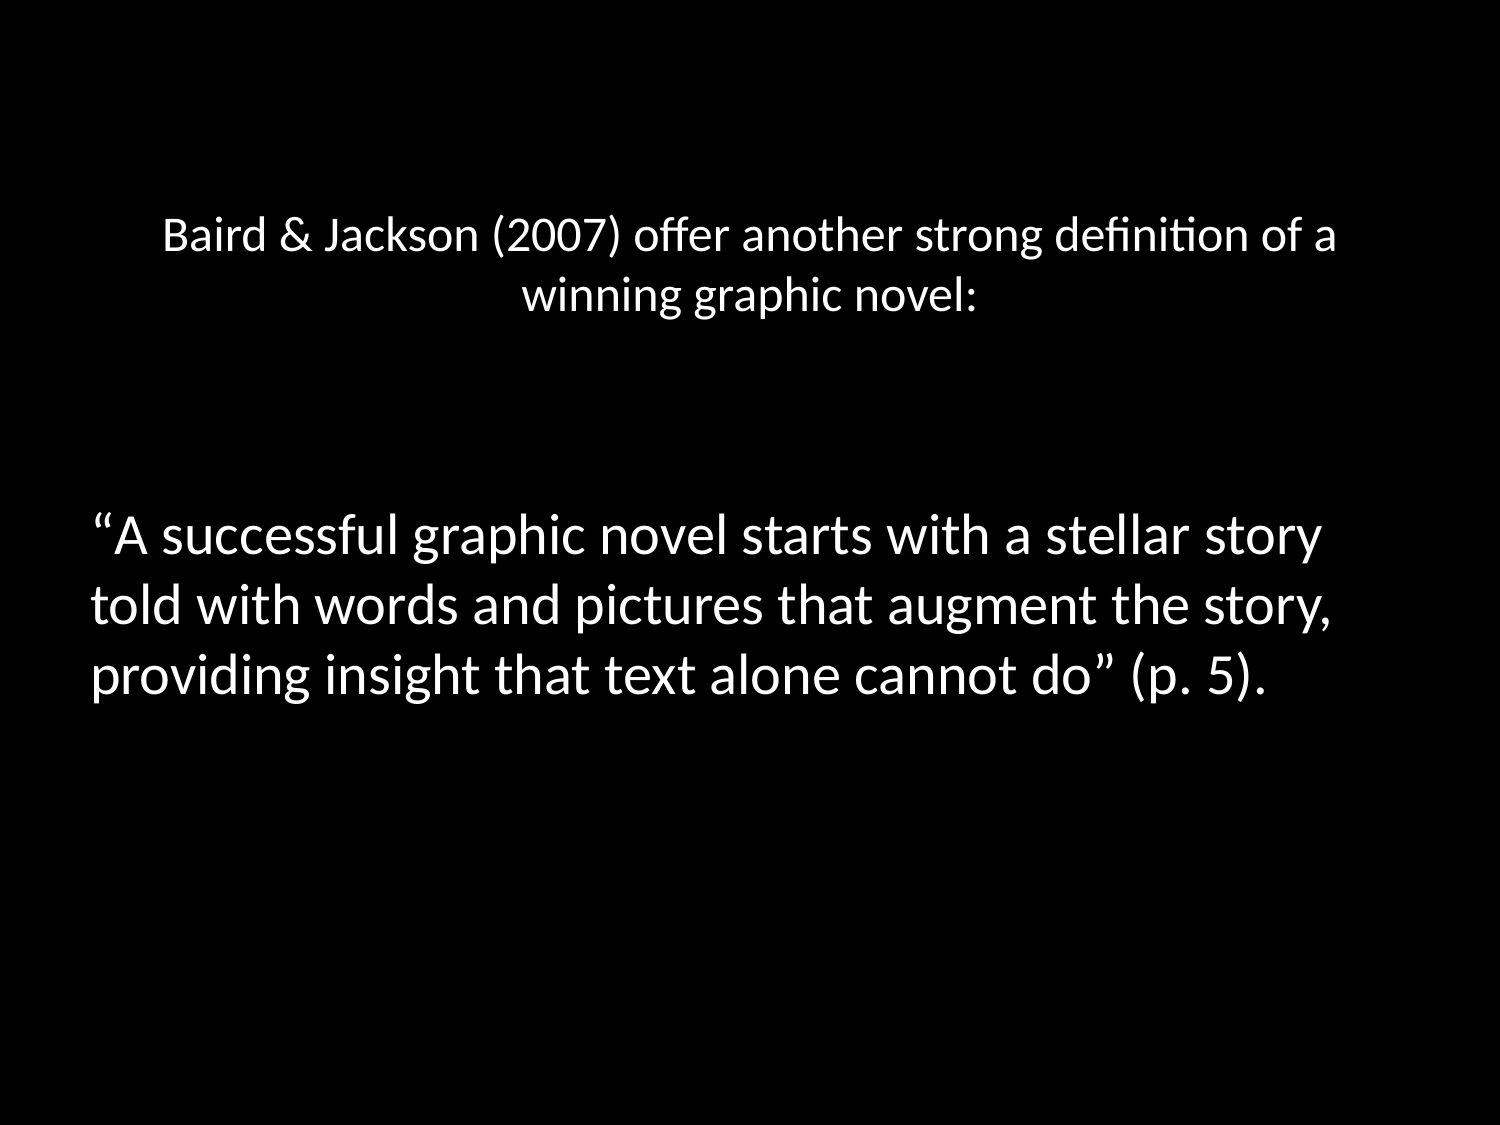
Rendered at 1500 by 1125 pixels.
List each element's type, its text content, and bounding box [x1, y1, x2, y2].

list Baird & Jackson (2007) offer another strong definition of a winning graphic novel: “A successful graphic novel starts with a stellar story told with words and pictures that augment the story, providing insight that text alone cannot do” (p. 5). [75, 123, 1425, 1005]
